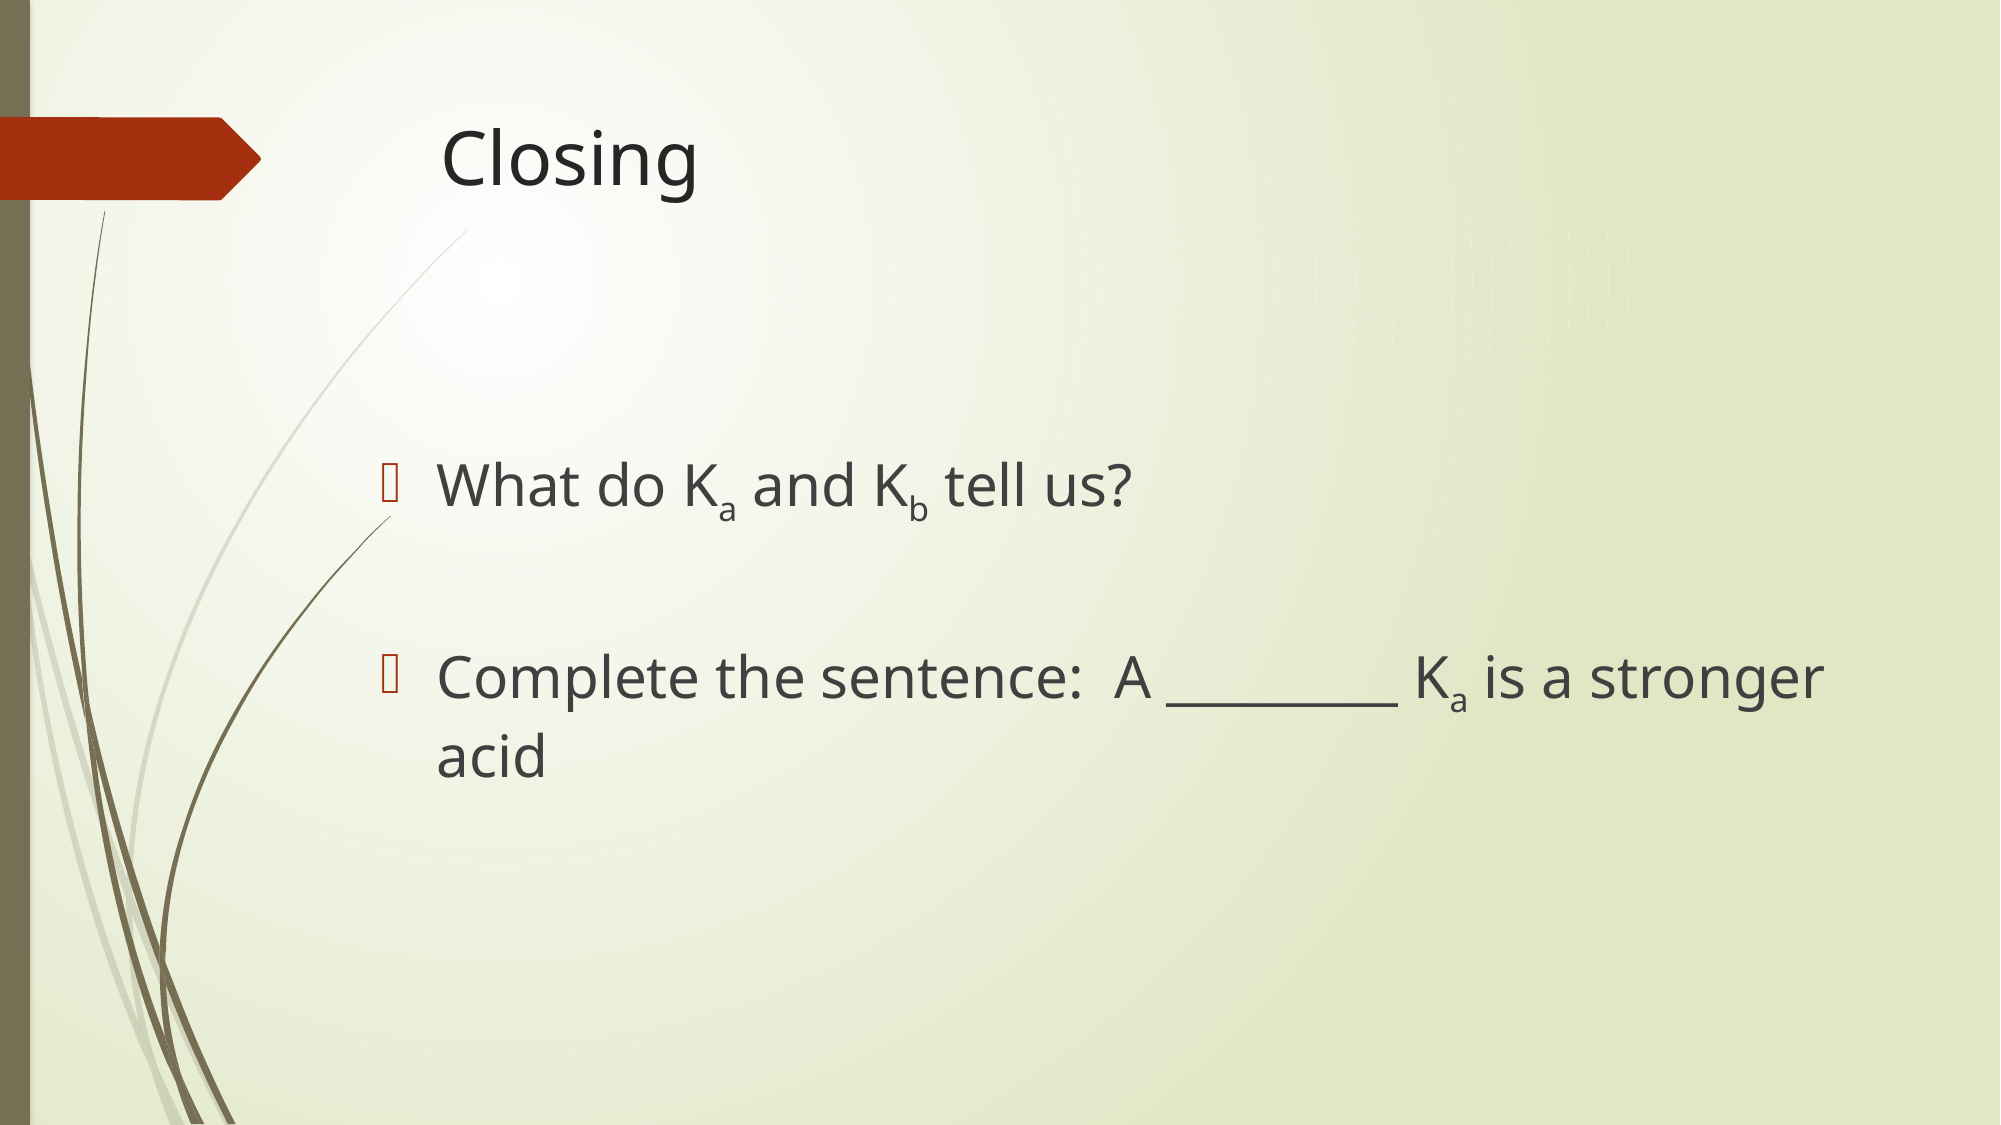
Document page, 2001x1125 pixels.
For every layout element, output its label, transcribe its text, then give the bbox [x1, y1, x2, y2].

title Closing [425, 102, 1888, 313]
list What do Ka and Kb tell us? Complete the sentence: A _________ Ka is a stronger acid [365, 350, 1922, 970]
